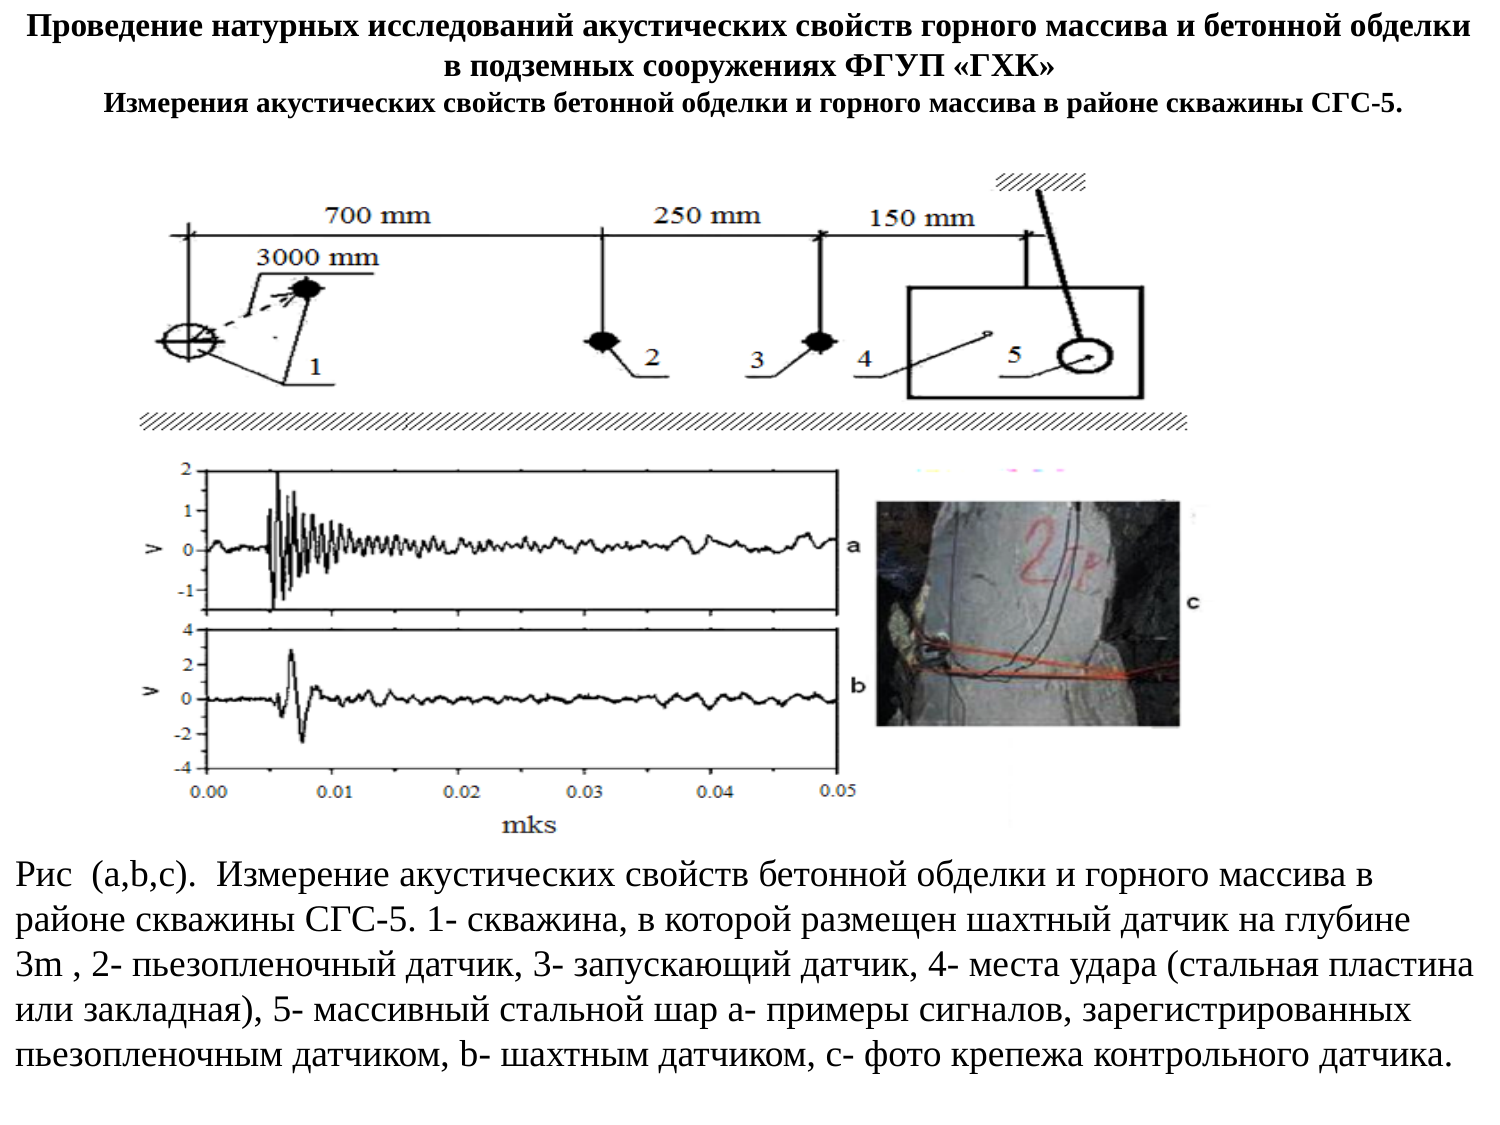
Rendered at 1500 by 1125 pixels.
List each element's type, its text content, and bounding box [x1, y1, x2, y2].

picture [135, 160, 1223, 848]
text_box Проведение натурных исследований акустических свойств горного массива и бетонной обделки в подземных сооружениях ФГУП «ГХК» Измерения акустических свойств бетонной обделки и горного массива в районе скважины СГС-5. [0, 0, 1500, 126]
text_box Рис (a,b,c). Измерение акустических свойств бетонной обделки и горного массива в районе скважины СГС-5. 1- скважина, в которой размещен шахтный датчик на глубине 3m , 2- пьезопленочный датчик, 3- запускающий датчик, 4- места удара (стальная пластина или закладная), 5- массивный стальной шар а- примеры сигналов, зарегистрированных пьезопленочным датчиком, b- шахтным датчиком, с- фото крепежа контрольного датчика. [0, 841, 1500, 1082]
